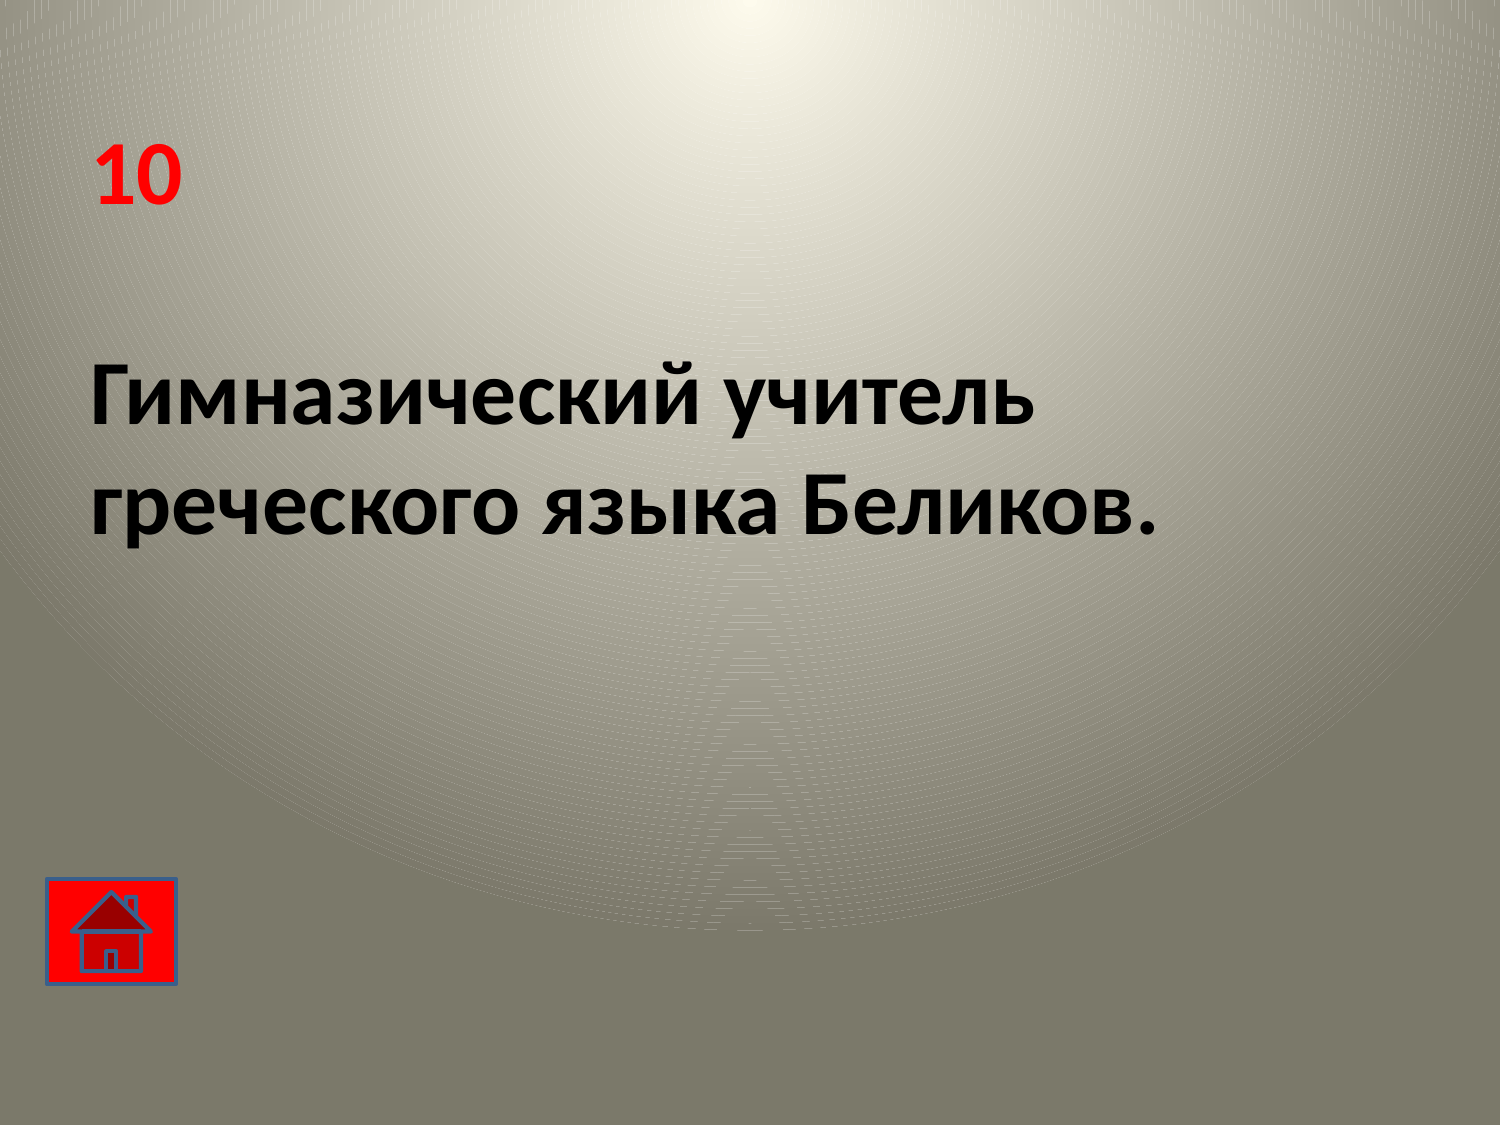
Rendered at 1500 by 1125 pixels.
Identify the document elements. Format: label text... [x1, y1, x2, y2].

title 10 Гимназический учитель греческого языка Беликов. [75, 45, 1465, 622]
text_box [45, 877, 178, 986]
